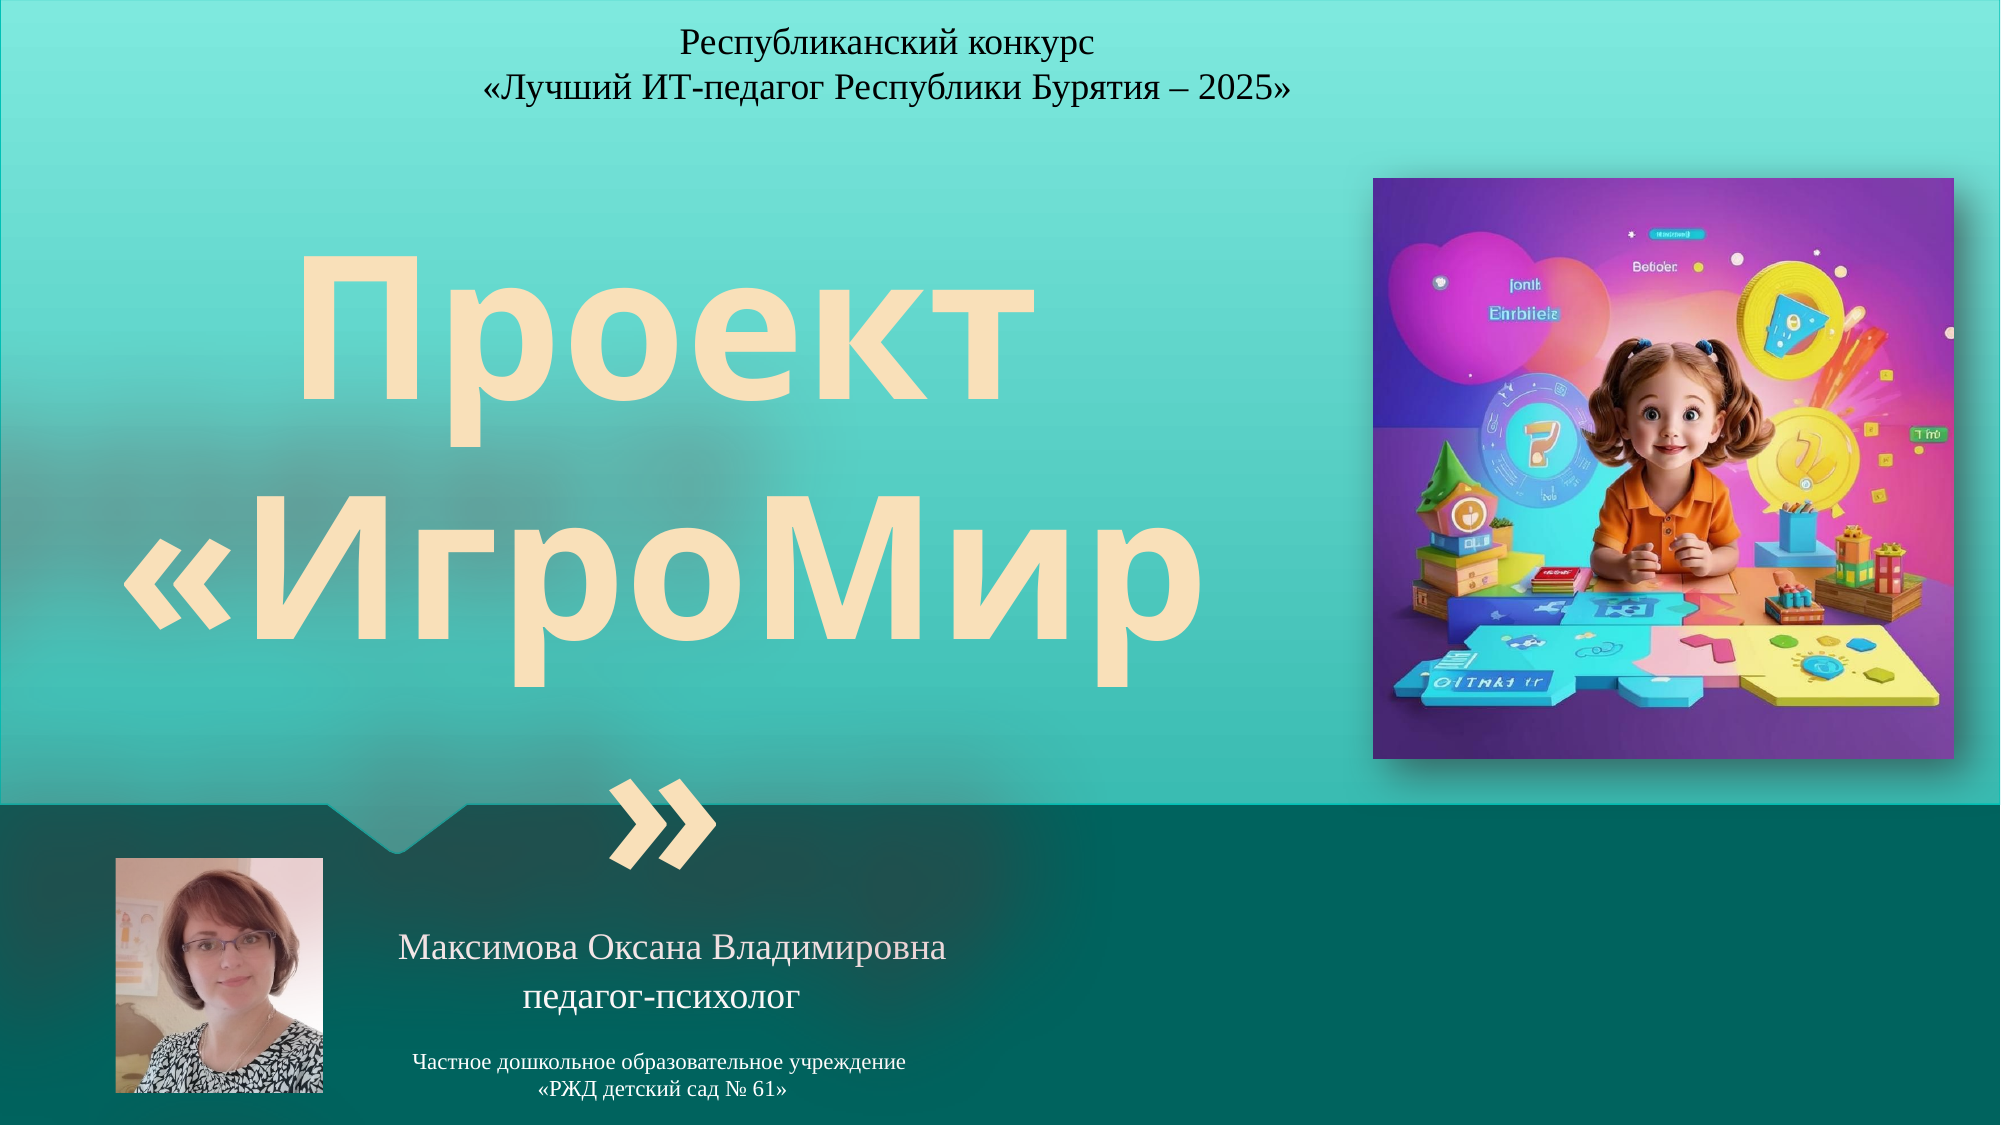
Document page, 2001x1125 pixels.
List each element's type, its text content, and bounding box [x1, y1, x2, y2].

picture [1372, 178, 1954, 760]
text_box Республиканский конкурс «Лучший ИТ-педагог Республики Бурятия – 2025» [335, 9, 1440, 115]
picture [115, 857, 324, 1093]
text_box Проект «ИгроМир» [54, 191, 1271, 927]
